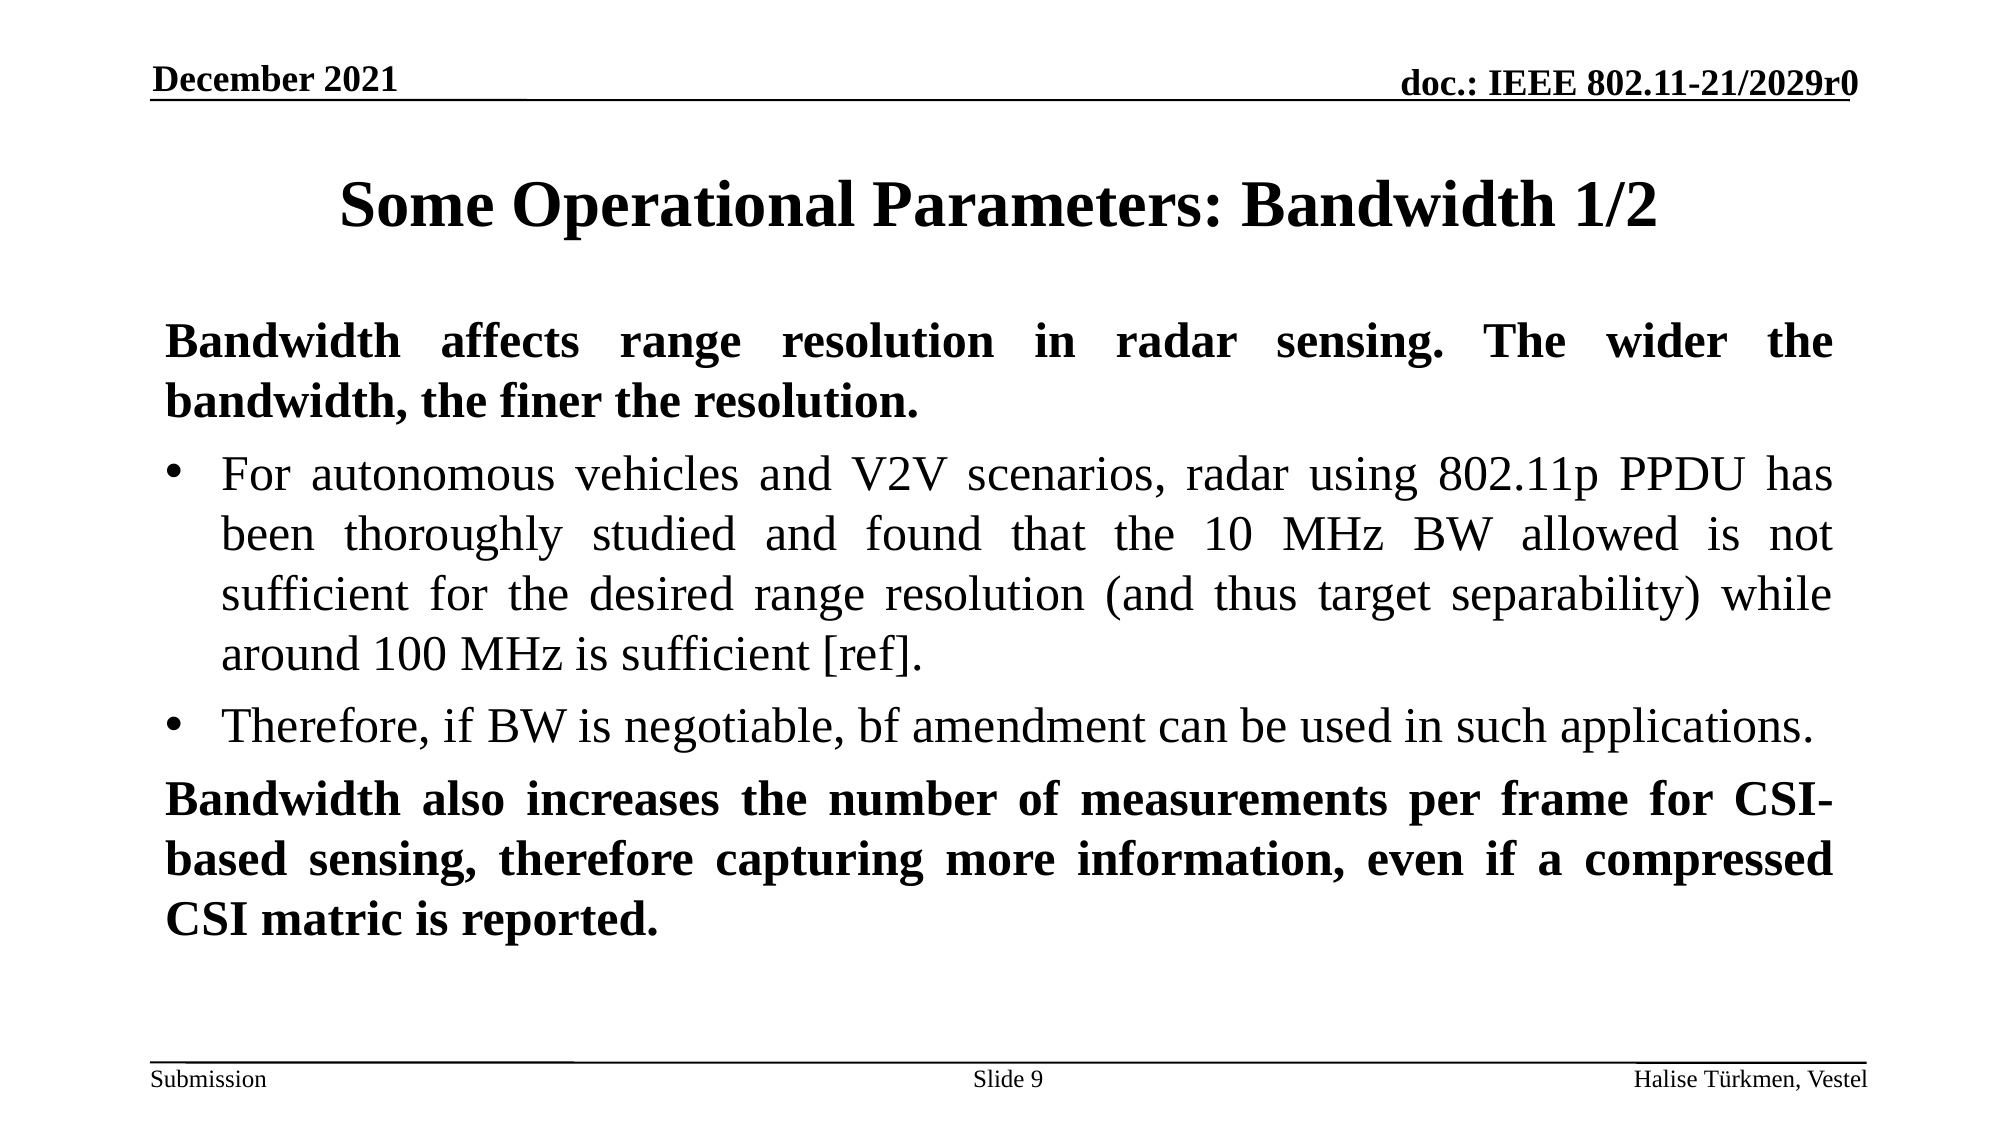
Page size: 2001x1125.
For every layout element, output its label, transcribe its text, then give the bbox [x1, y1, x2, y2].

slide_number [152, 54, 563, 100]
slide_number Slide 9 [950, 1061, 1067, 1123]
list Bandwidth affects range resolution in radar sensing. The wider the bandwidth, the finer the resolution. For autonomous vehicles and V2V scenarios, radar using 802.11p PPDU has been thoroughly studied and found that the 10 MHz BW allowed is not sufficient for the desired range resolution (and thus target separability) while around 100 MHz is sufficient [ref]. Therefore, if BW is negotiable, bf amendment can be used in such applications. Bandwidth also increases the number of measurements per frame for CSI-based sensing, therefore capturing more information, even if a compressed CSI matric is reported. [149, 299, 1850, 976]
footer Halise Türkmen, Vestel [1171, 1061, 1869, 1093]
title Some Operational Parameters: Bandwidth 1/2 [149, 112, 1850, 288]
